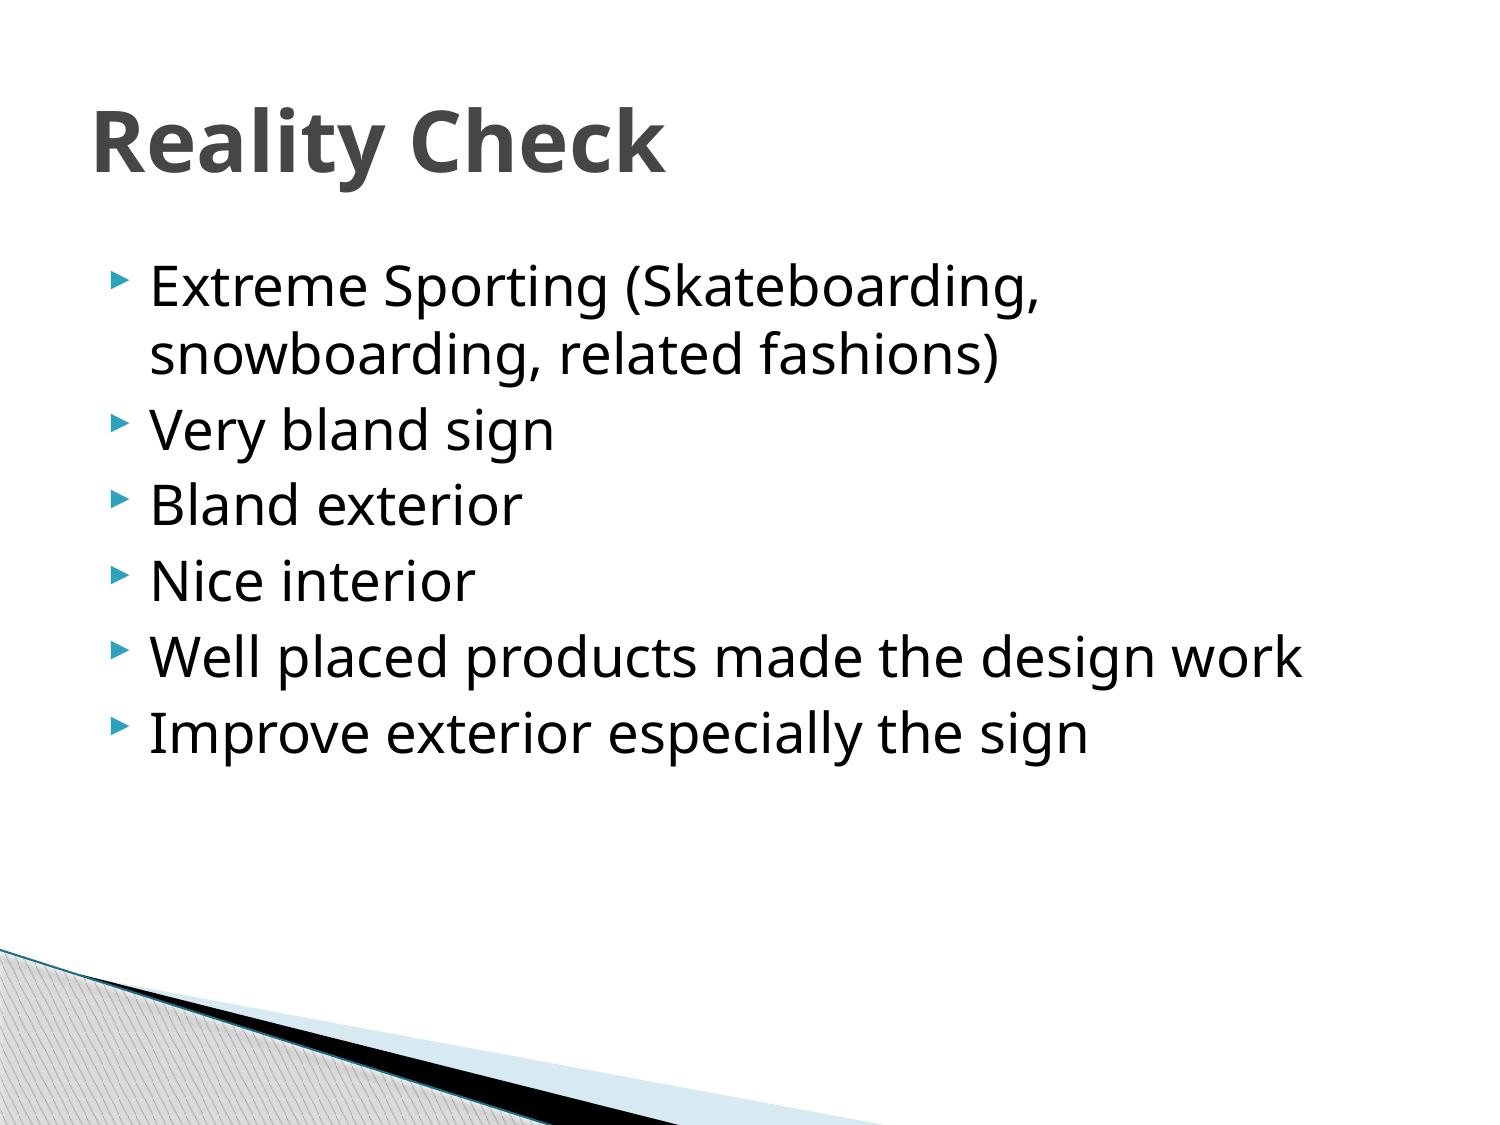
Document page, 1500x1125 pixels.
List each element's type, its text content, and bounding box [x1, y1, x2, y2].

list Extreme Sporting (Skateboarding, snowboarding, related fashions) Very bland sign Bland exterior Nice interior Well placed products made the design work Improve exterior especially the sign [75, 243, 1425, 986]
title Reality Check [75, 45, 1425, 233]
